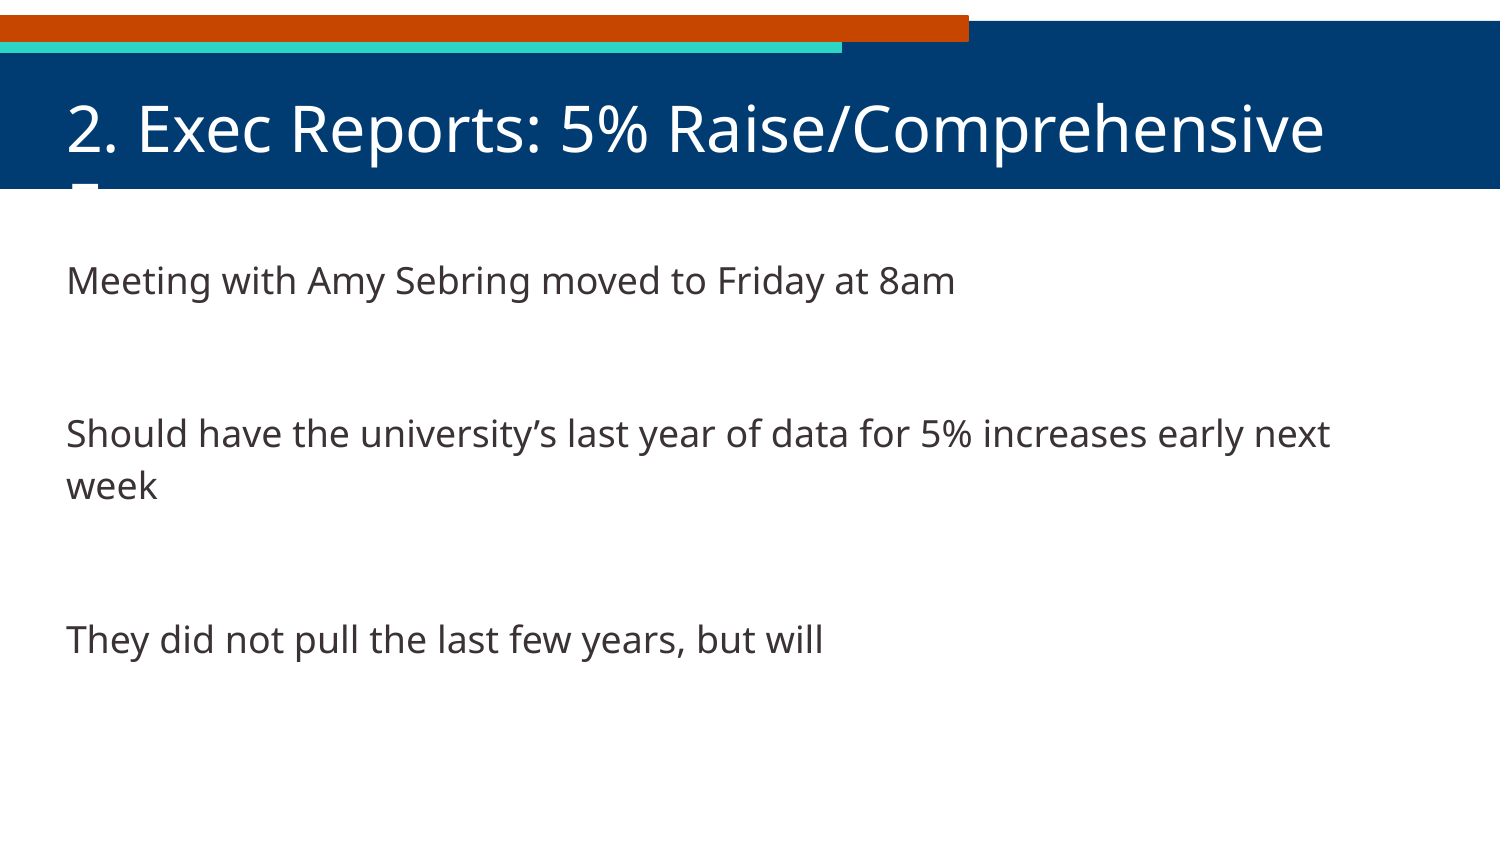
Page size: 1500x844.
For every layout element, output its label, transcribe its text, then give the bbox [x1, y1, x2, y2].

list Meeting with Amy Sebring moved to Friday at 8am Should have the university’s last year of data for 5% increases early next week They did not pull the last few years, but will [51, 235, 1437, 796]
title 2. Exec Reports: 5% Raise/Comprehensive Fees [51, 72, 1449, 167]
